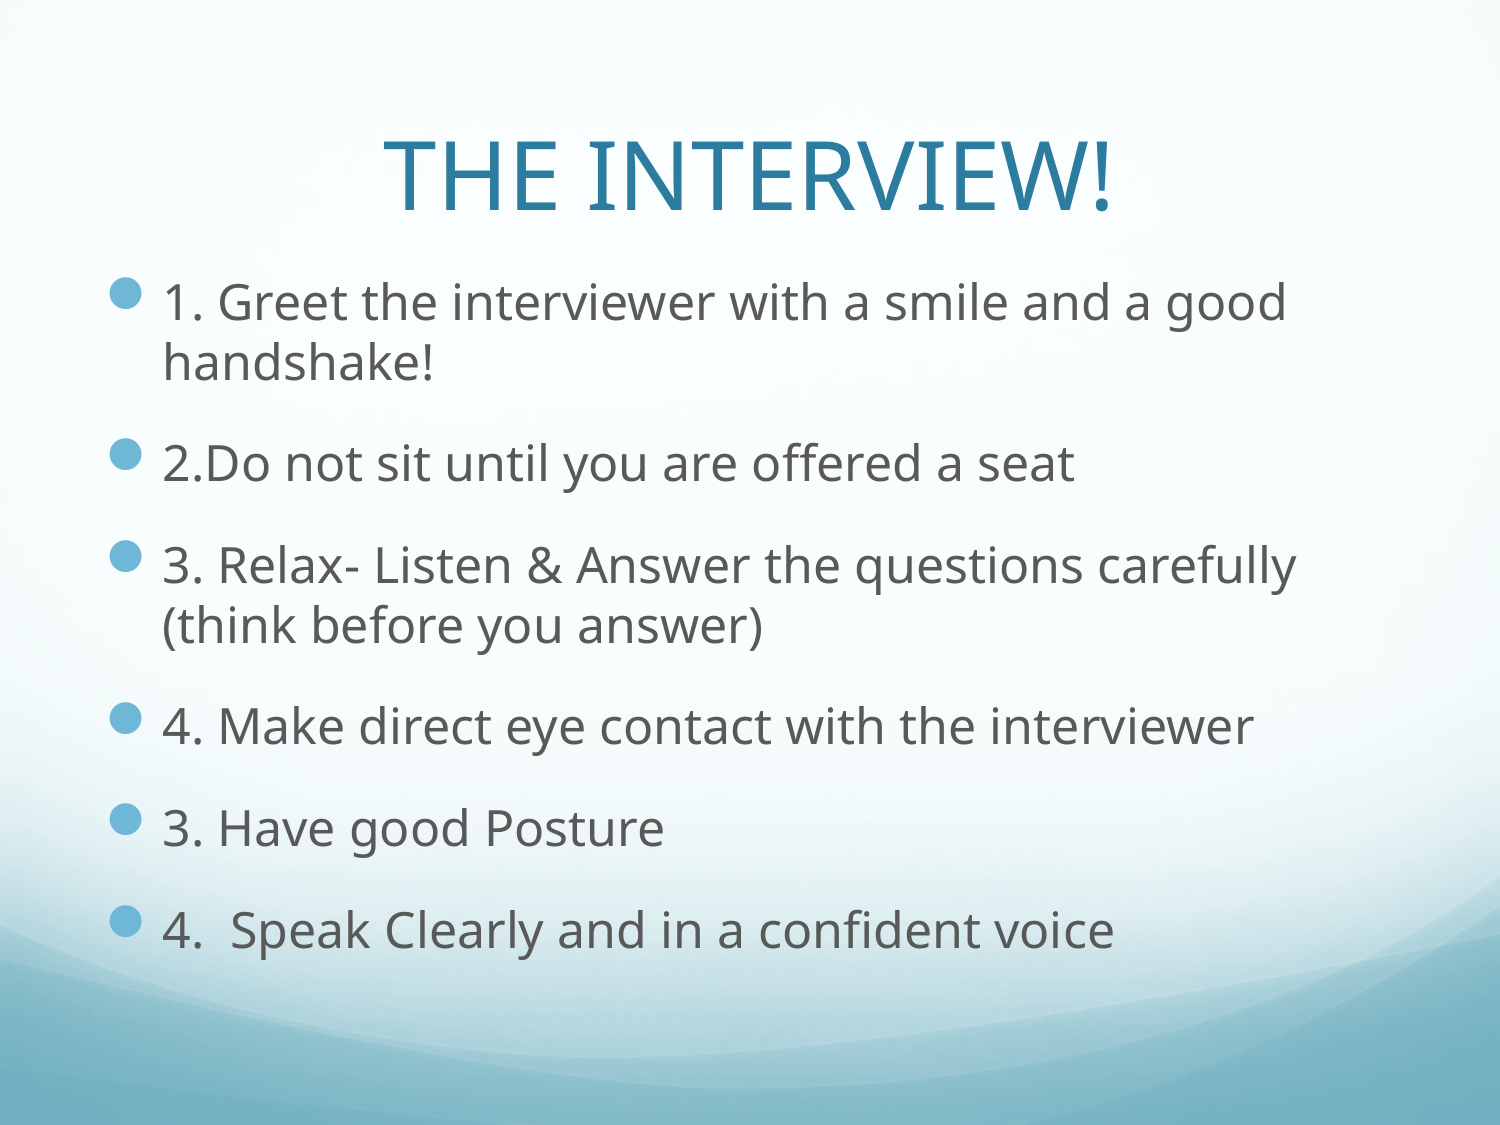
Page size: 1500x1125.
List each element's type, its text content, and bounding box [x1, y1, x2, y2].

list 1. Greet the interviewer with a smile and a good handshake! 2.Do not sit until you are offered a seat 3. Relax- Listen & Answer the questions carefully (think before you answer) 4. Make direct eye contact with the interviewer 3. Have good Posture 4. Speak Clearly and in a confident voice [90, 262, 1410, 975]
title THE INTERVIEW! [90, 17, 1410, 237]
